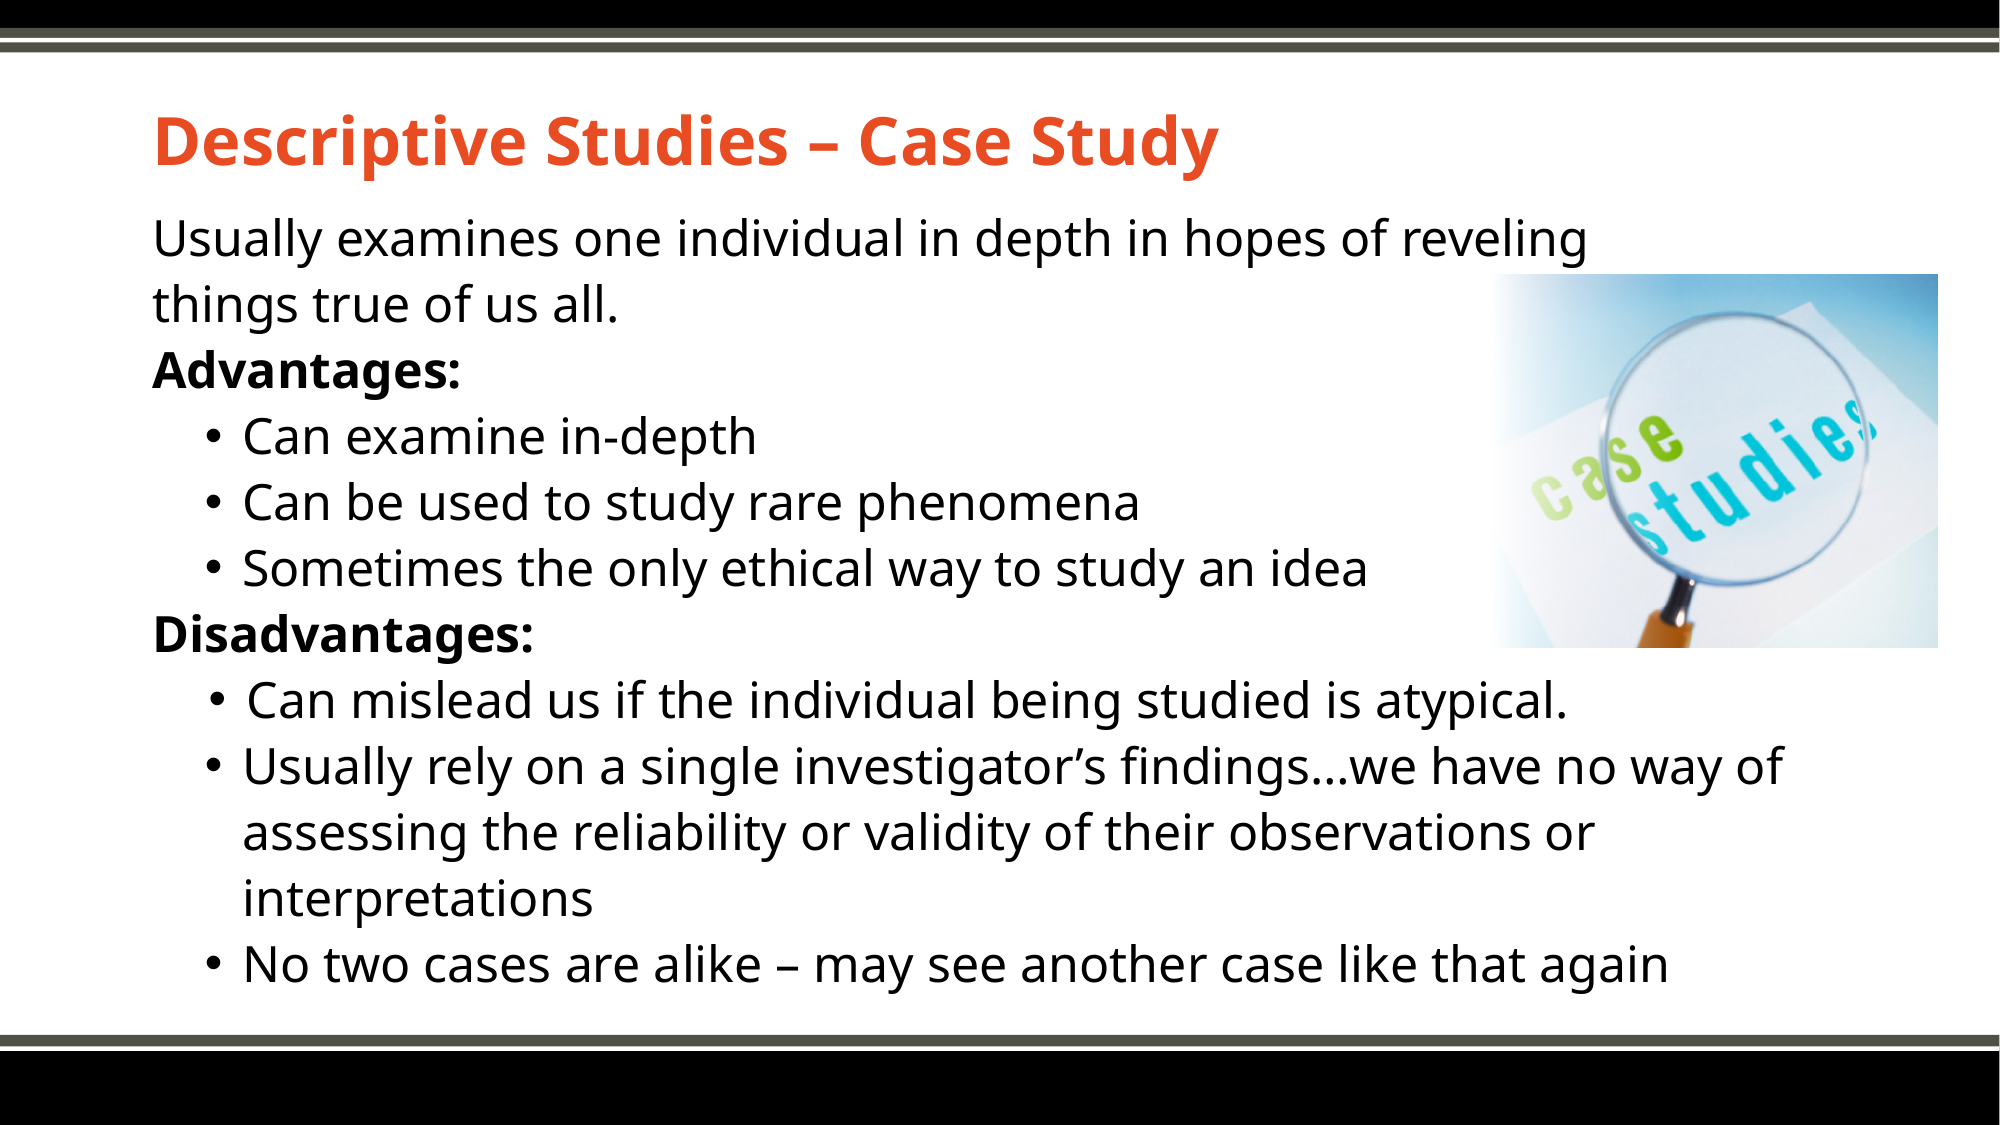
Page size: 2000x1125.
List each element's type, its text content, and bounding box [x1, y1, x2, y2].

title Descriptive Studies – Case Study [137, 99, 1750, 188]
list Usually examines one individual in depth in hopes of reveling things true of us all. Advantages: Can examine in-depth Can be used to study rare phenomena Sometimes the only ethical way to study an idea Disadvantages: Can mislead us if the individual being studied is atypical. Usually rely on a single investigator’s findings…we have no way of assessing the reliability or validity of their observations or interpretations No two cases are alike – may see another case like that again [137, 193, 1800, 1006]
picture [1486, 274, 1938, 649]
